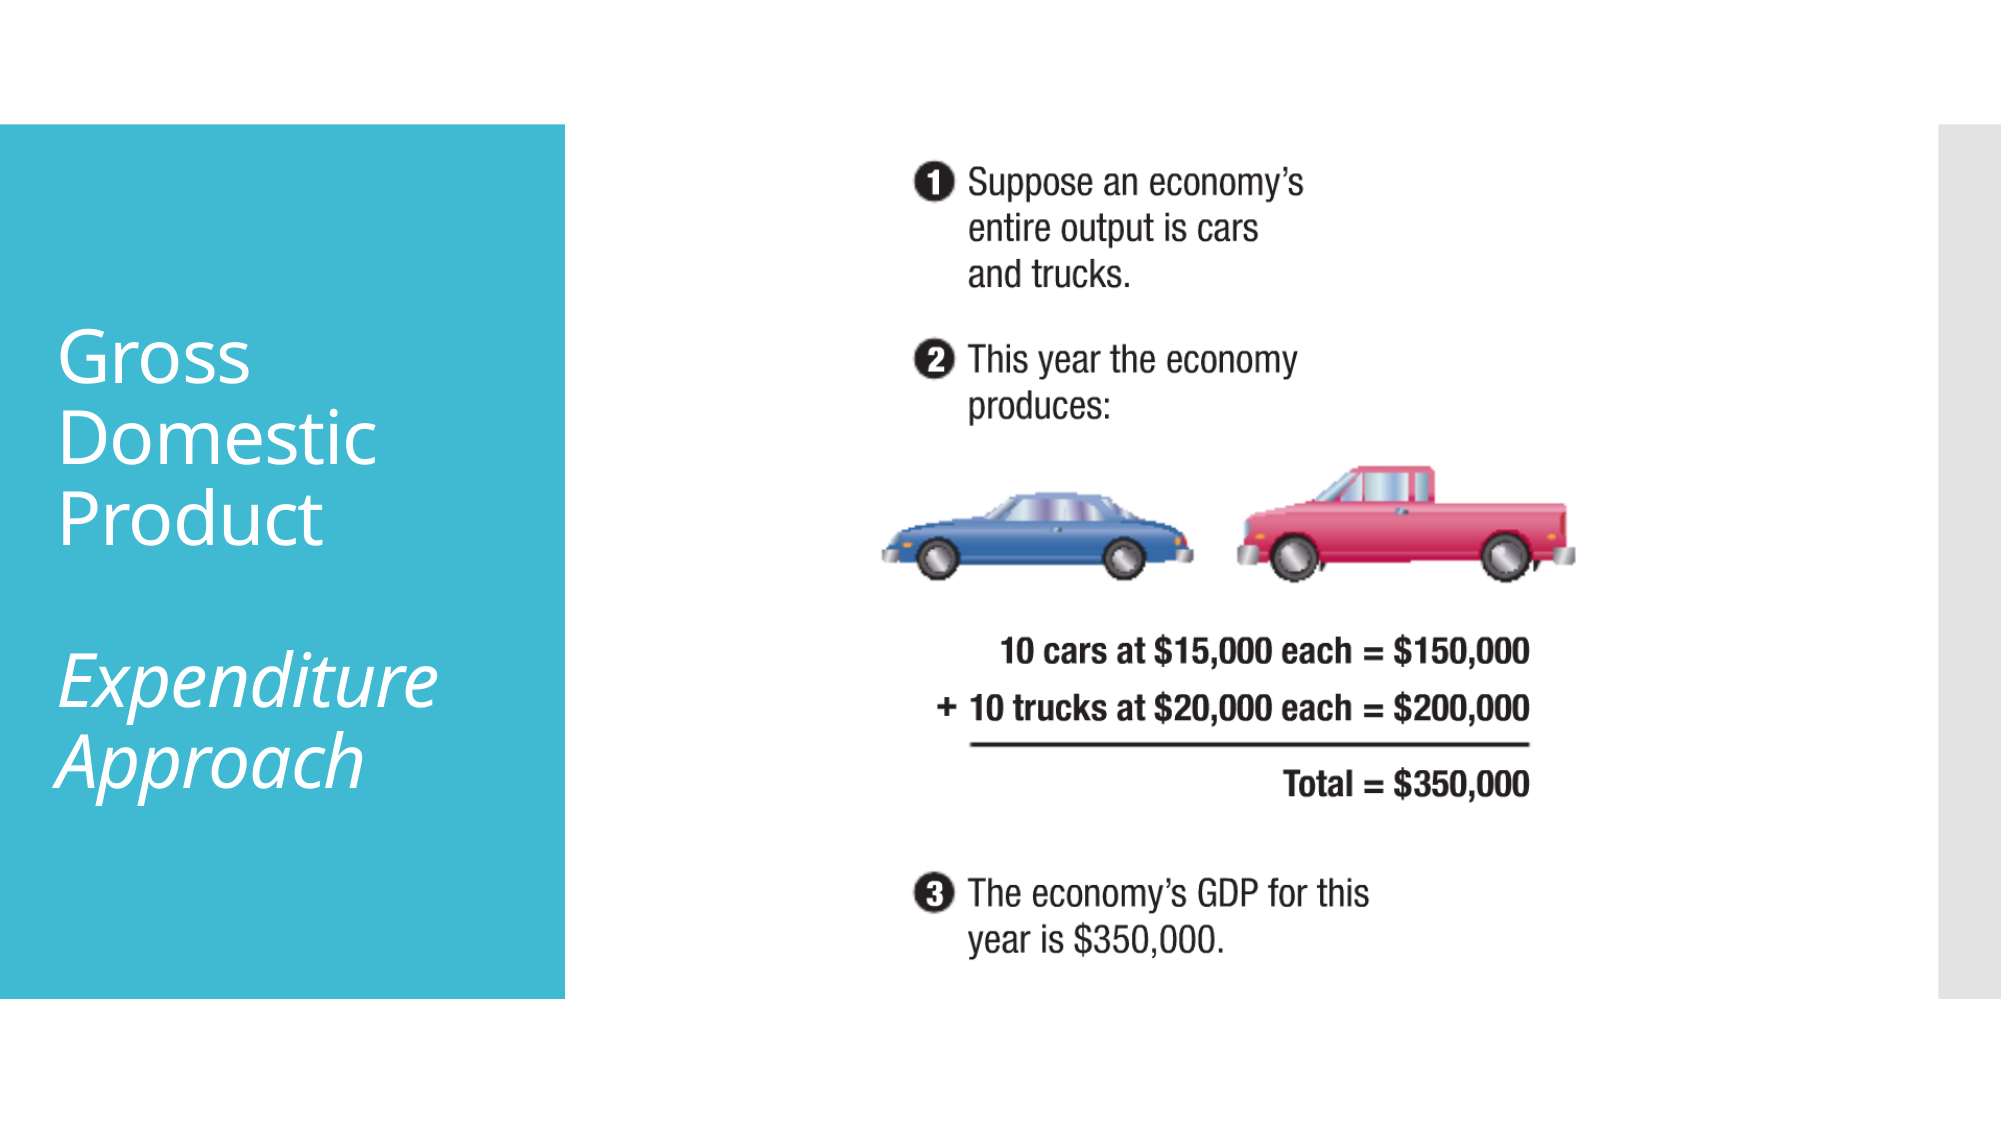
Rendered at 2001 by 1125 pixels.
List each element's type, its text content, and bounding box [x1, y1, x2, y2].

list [867, 141, 1602, 982]
title Gross Domestic Product Expenditure Approach [41, 184, 525, 940]
